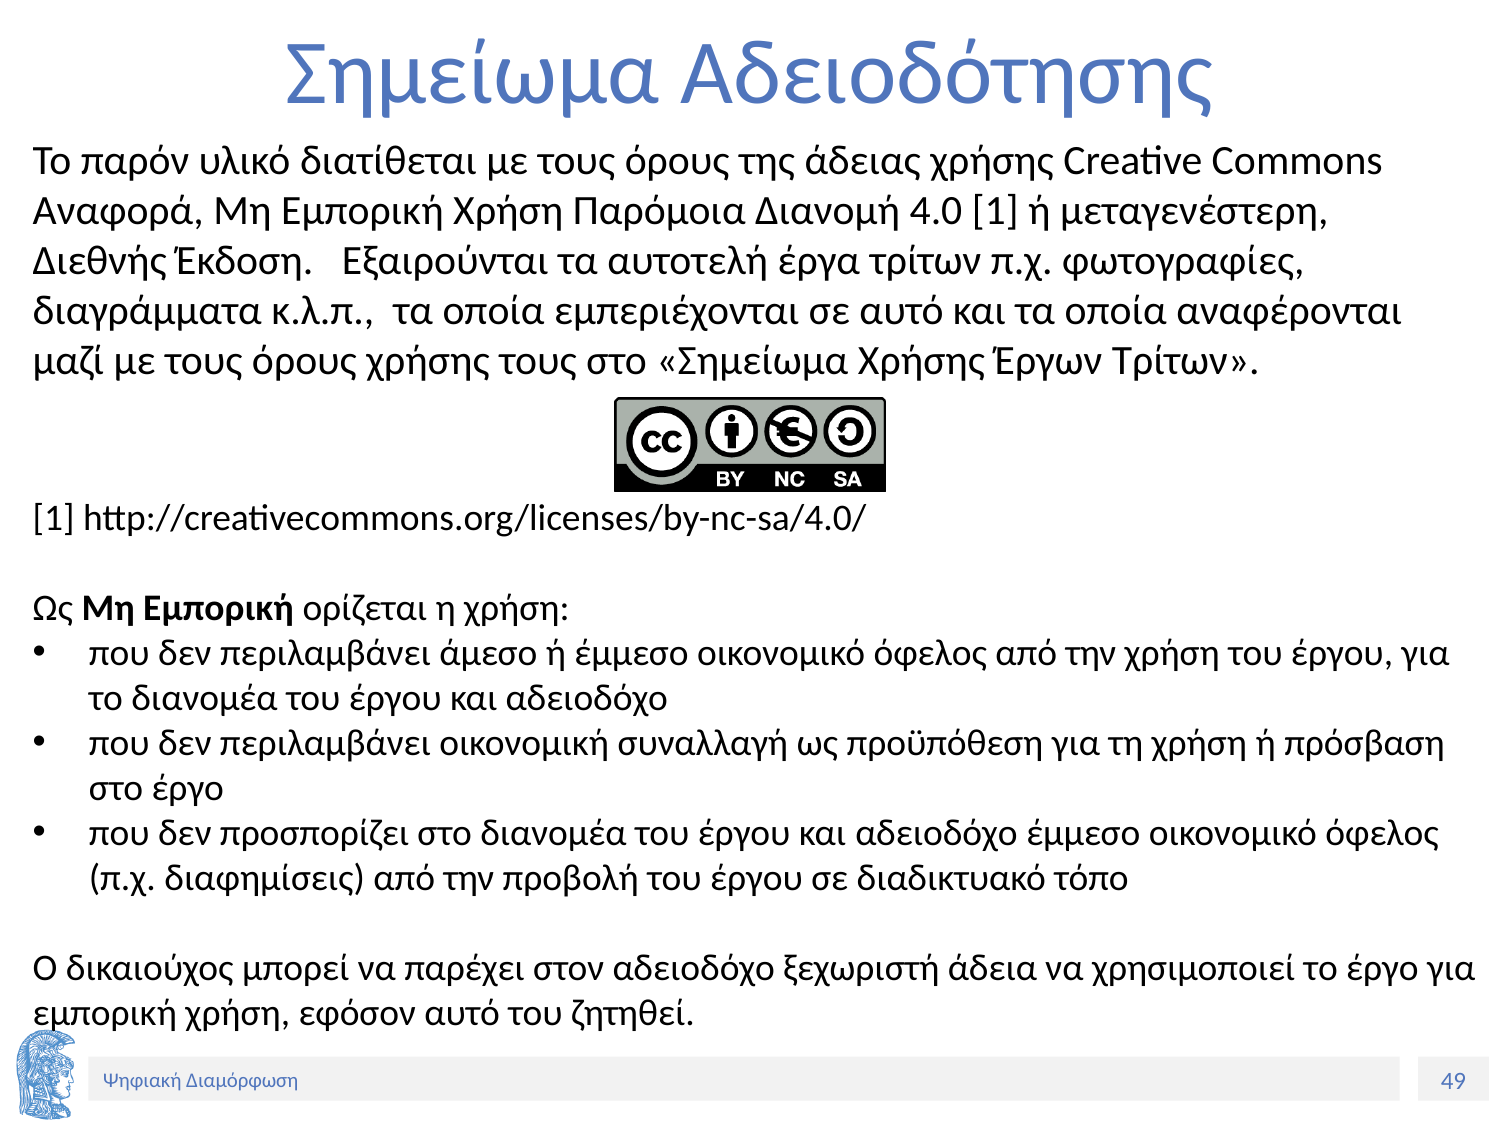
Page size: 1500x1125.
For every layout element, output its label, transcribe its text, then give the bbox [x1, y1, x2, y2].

picture [614, 396, 886, 492]
title Σημείωμα Αδειοδότησης [75, 0, 1425, 125]
list Το παρόν υλικό διατίθεται με τους όρους της άδειας χρήσης Creative Commons Αναφορά, Μη Εμπορική Χρήση Παρόμοια Διανομή 4.0 [1] ή μεταγενέστερη, Διεθνής Έκδοση. Εξαιρούνται τα αυτοτελή έργα τρίτων π.χ. φωτογραφίες, διαγράμματα κ.λ.π., τα οποία εμπεριέχονται σε αυτό και τα οποία αναφέρονται μαζί με τους όρους χρήσης τους στο «Σημείωμα Χρήσης Έργων Τρίτων». [17, 125, 1483, 362]
picture [9, 1026, 81, 1120]
text_box [1] http://creativecommons.org/licenses/by-nc-sa/4.0/ Ως Μη Εμπορική ορίζεται η χρήση: που δεν περιλαμβάνει άμεσο ή έμμεσο οικονομικό όφελος από την χρήση του έργου, για το διανομέα του έργου και αδειοδόχο που δεν περιλαμβάνει οικονομική συναλλαγή ως προϋπόθεση για τη χρήση ή πρόσβαση στο έργο που δεν προσπορίζει στο διανομέα του έργου και αδειοδόχο έμμεσο οικονομικό όφελος (π.χ. διαφημίσεις) από την προβολή του έργου σε διαδικτυακό τόπο Ο δικαιούχος μπορεί να παρέχει στον αδειοδόχο ξεχωριστή άδεια να χρησιμοποιεί το έργο για εμπορική χρήση, εφόσον αυτό του ζητηθεί. [17, 479, 1500, 1047]
